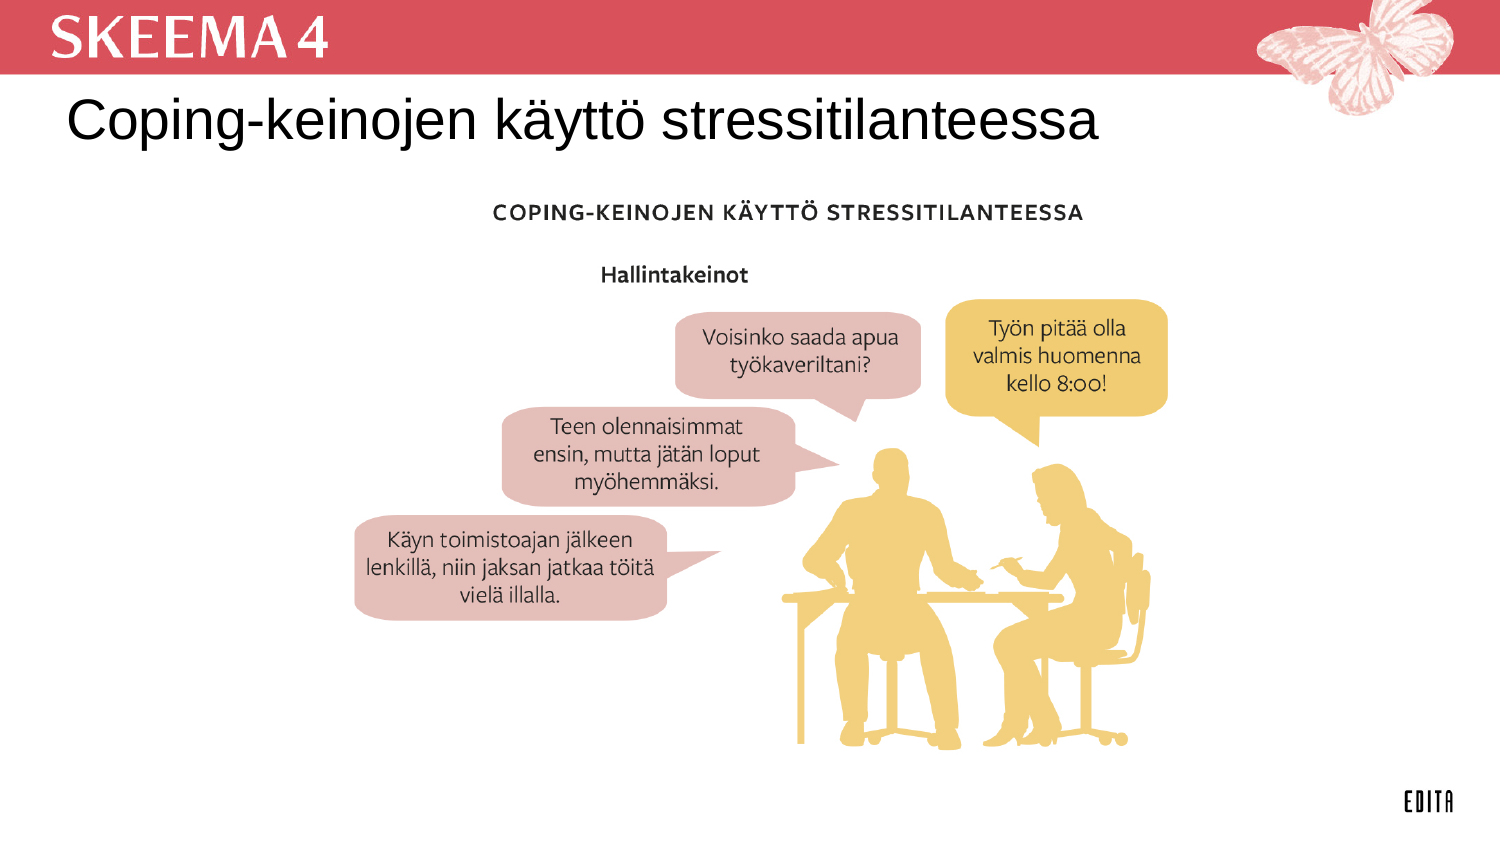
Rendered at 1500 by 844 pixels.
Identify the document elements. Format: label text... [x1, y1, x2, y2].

title Coping-keinojen käyttö stressitilanteessa [51, 72, 1449, 167]
picture [0, 0, 1500, 844]
